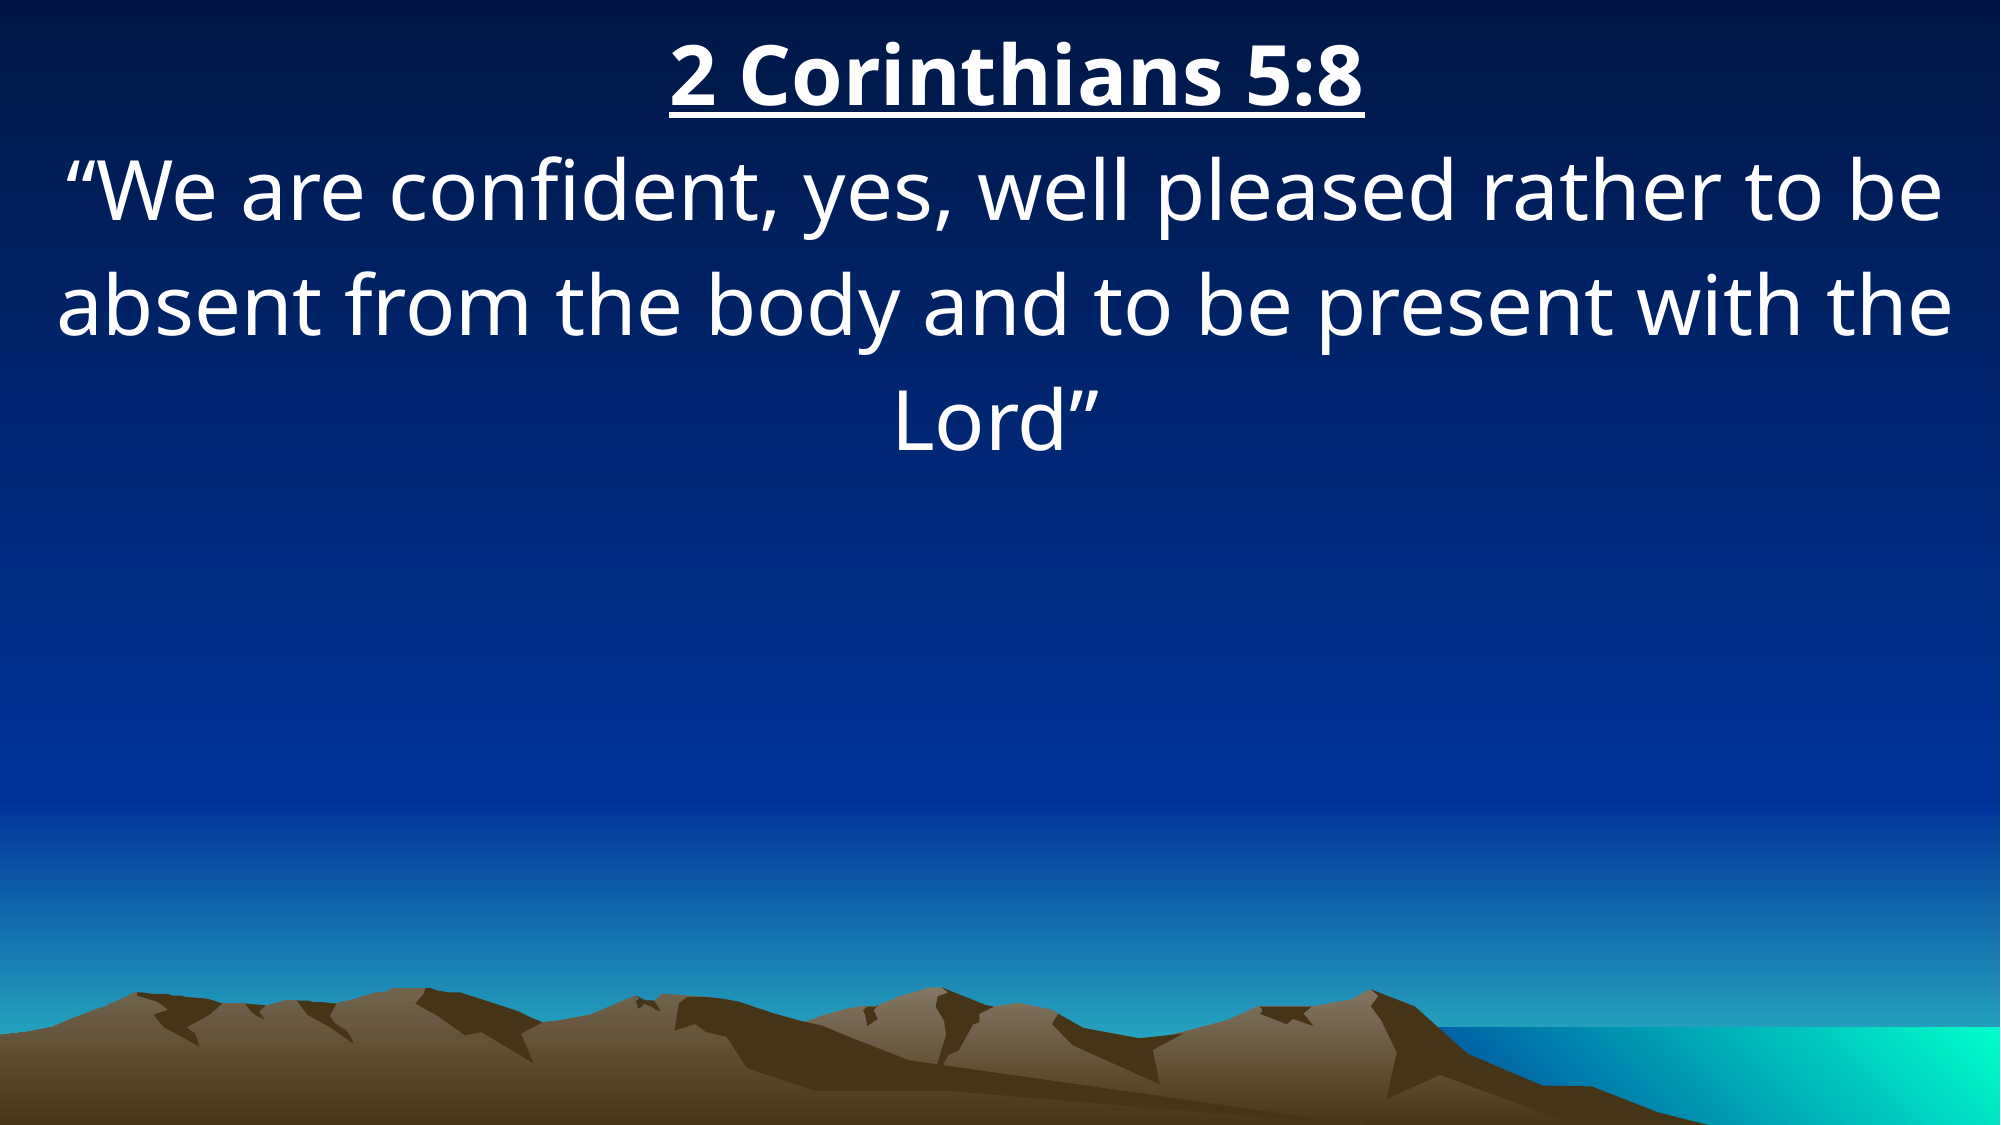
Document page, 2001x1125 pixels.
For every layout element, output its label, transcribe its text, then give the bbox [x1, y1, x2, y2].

text_box 2 Corinthians 5:8 “We are confident, yes, well pleased rather to be absent from the body and to be present with the Lord” [24, 0, 1988, 825]
